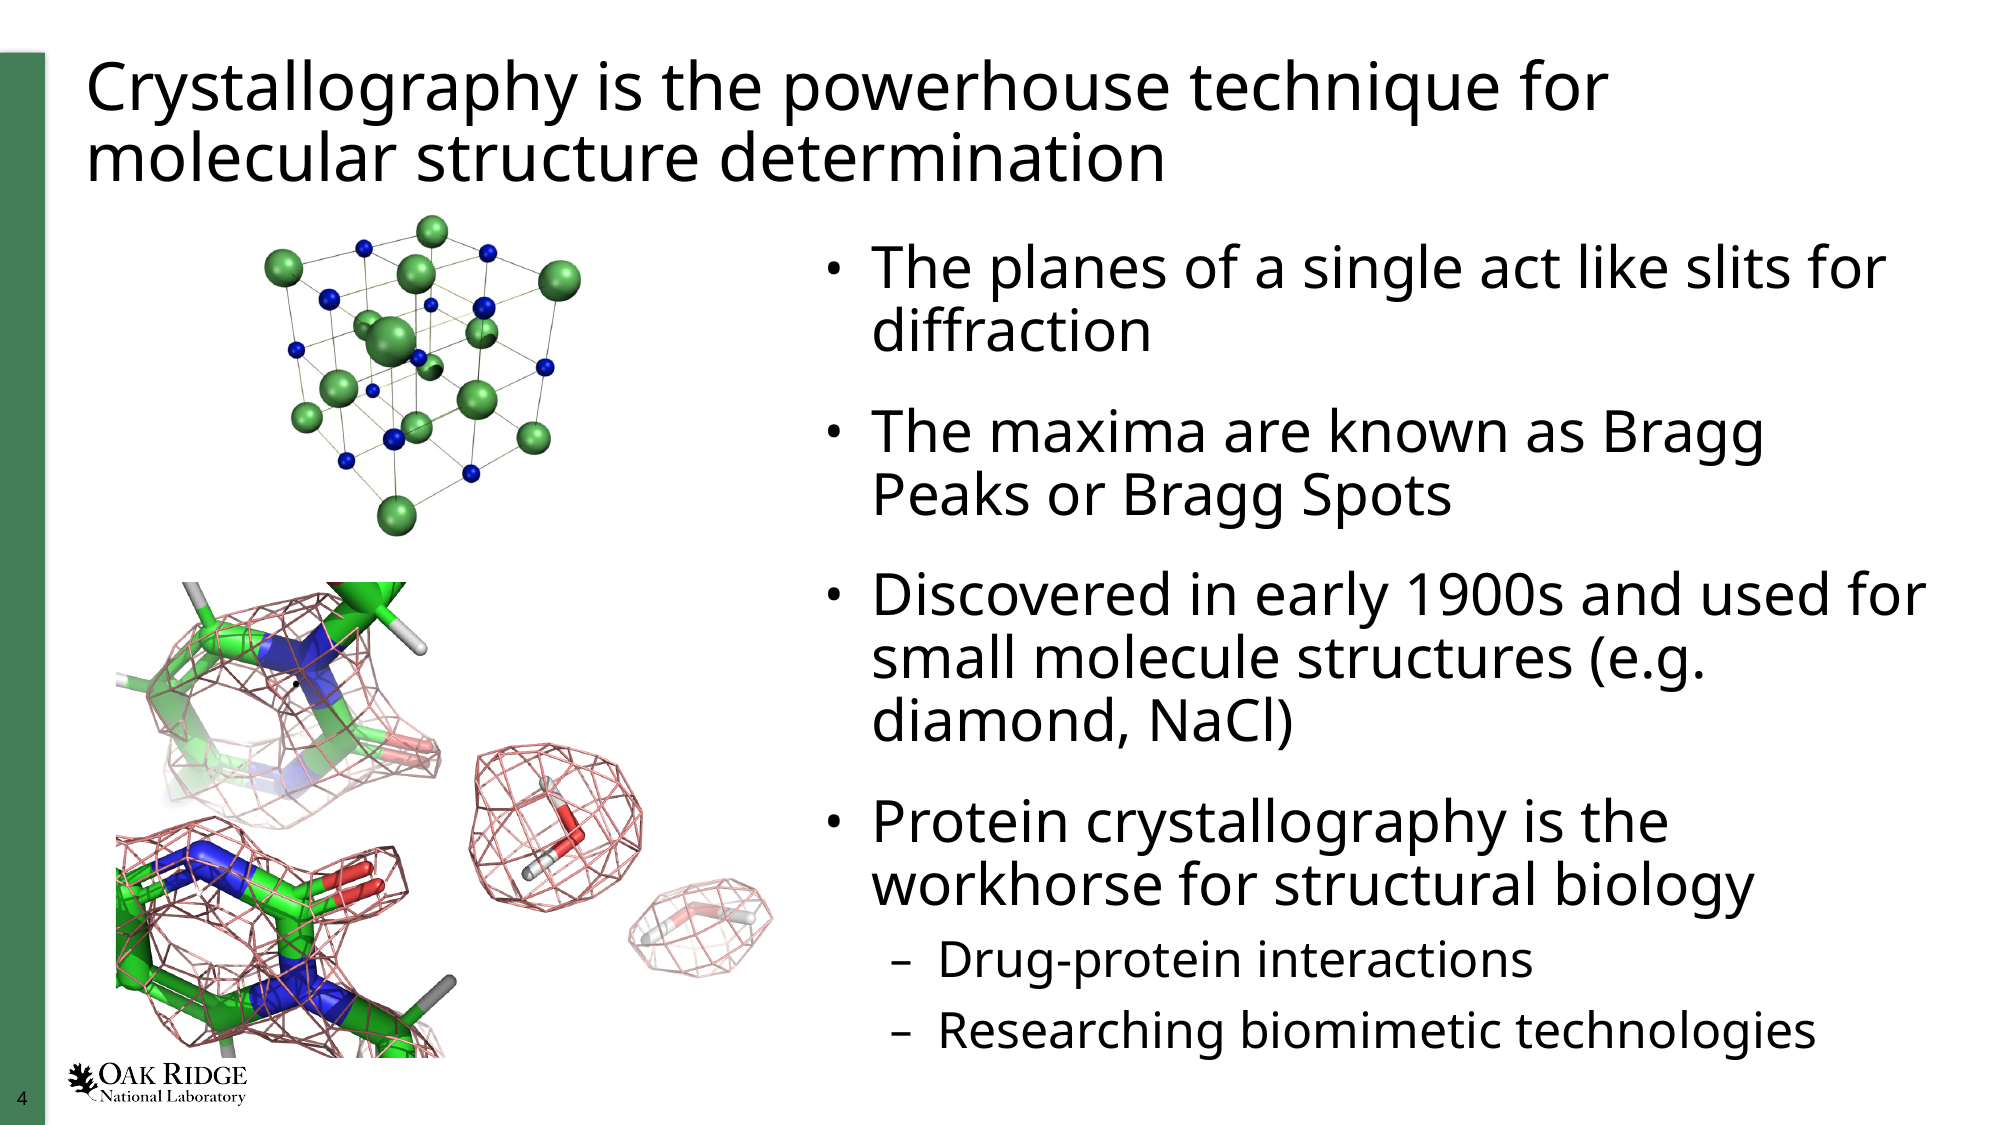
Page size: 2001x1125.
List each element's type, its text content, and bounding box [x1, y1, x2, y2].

picture [174, 205, 633, 550]
picture [115, 582, 790, 1059]
list The planes of a single act like slits for diffraction The maxima are known as Bragg Peaks or Bragg Spots Discovered in early 1900s and used for small molecule structures (e.g. diamond, NaCl) Protein crystallography is the workhorse for structural biology Drug-protein interactions Researching biomimetic technologies [809, 230, 1949, 896]
title Crystallography is the powerhouse technique for molecular structure determination [70, 44, 1946, 206]
picture [67, 1062, 247, 1106]
